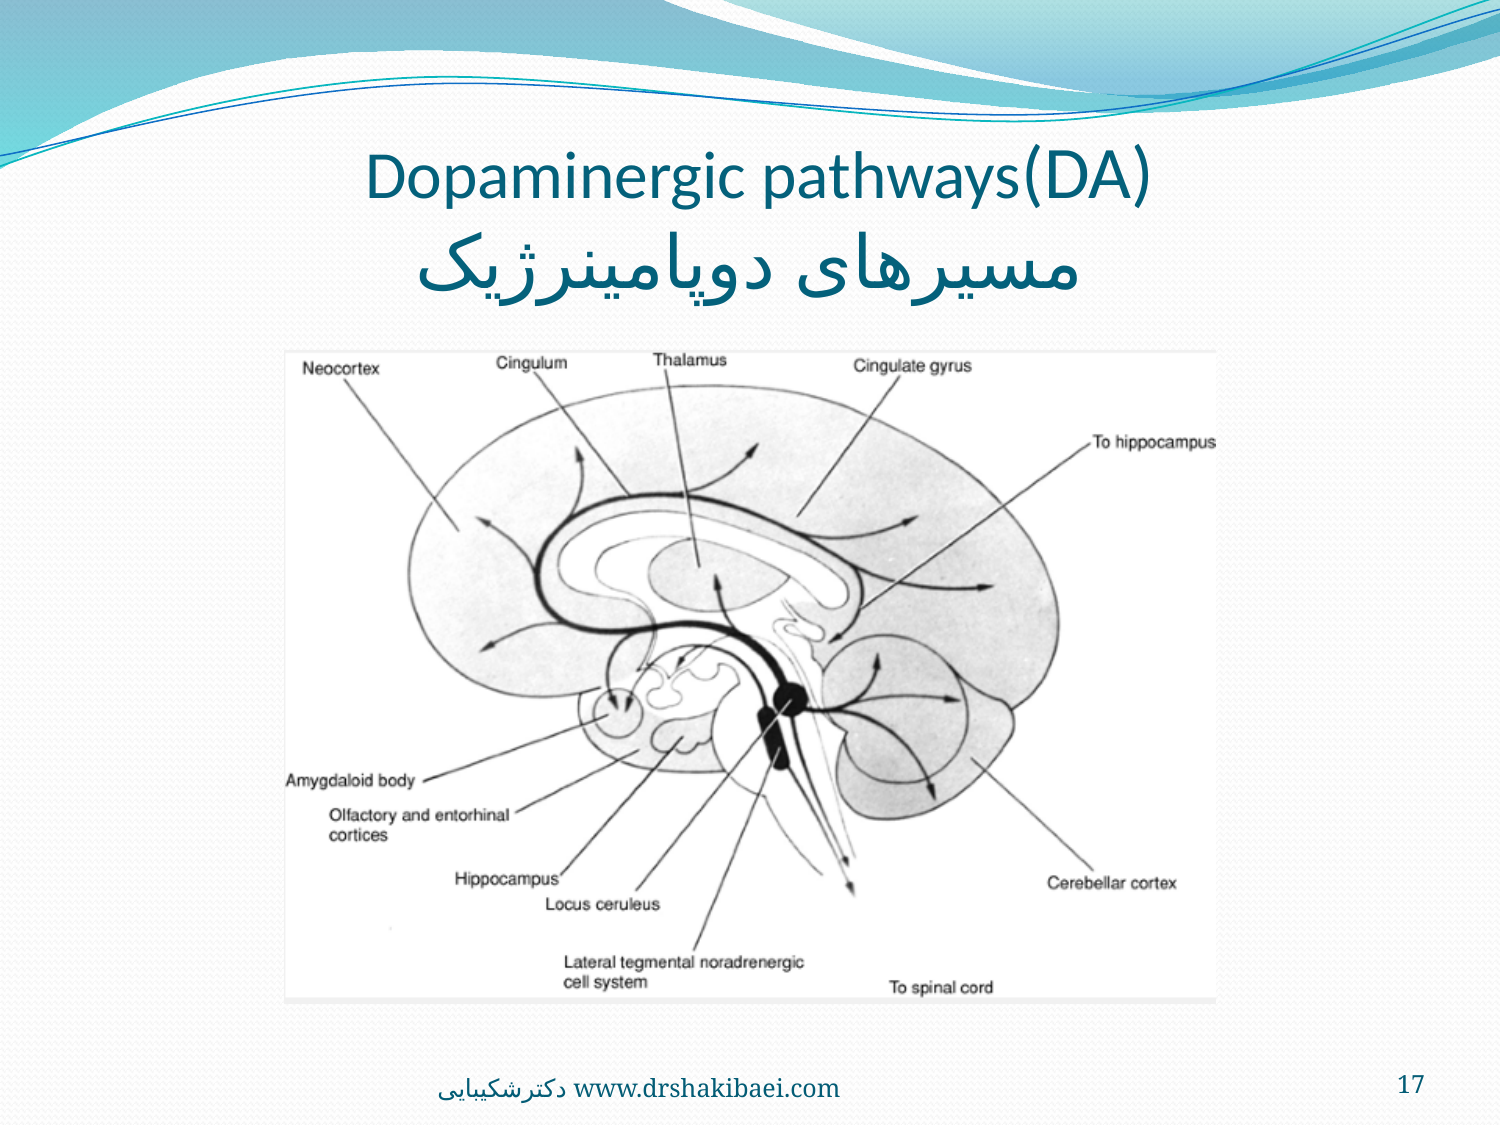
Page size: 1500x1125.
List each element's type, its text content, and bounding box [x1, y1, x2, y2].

text_box [225, 974, 1225, 1036]
title Dopaminergic pathways(DA) مسیرهای دوپامینرژیک [75, 115, 1425, 303]
slide_number 17 [1299, 1042, 1425, 1103]
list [284, 350, 1216, 1005]
footer دکترشکیبایی www.drshakibaei.com [437, 1042, 988, 1103]
